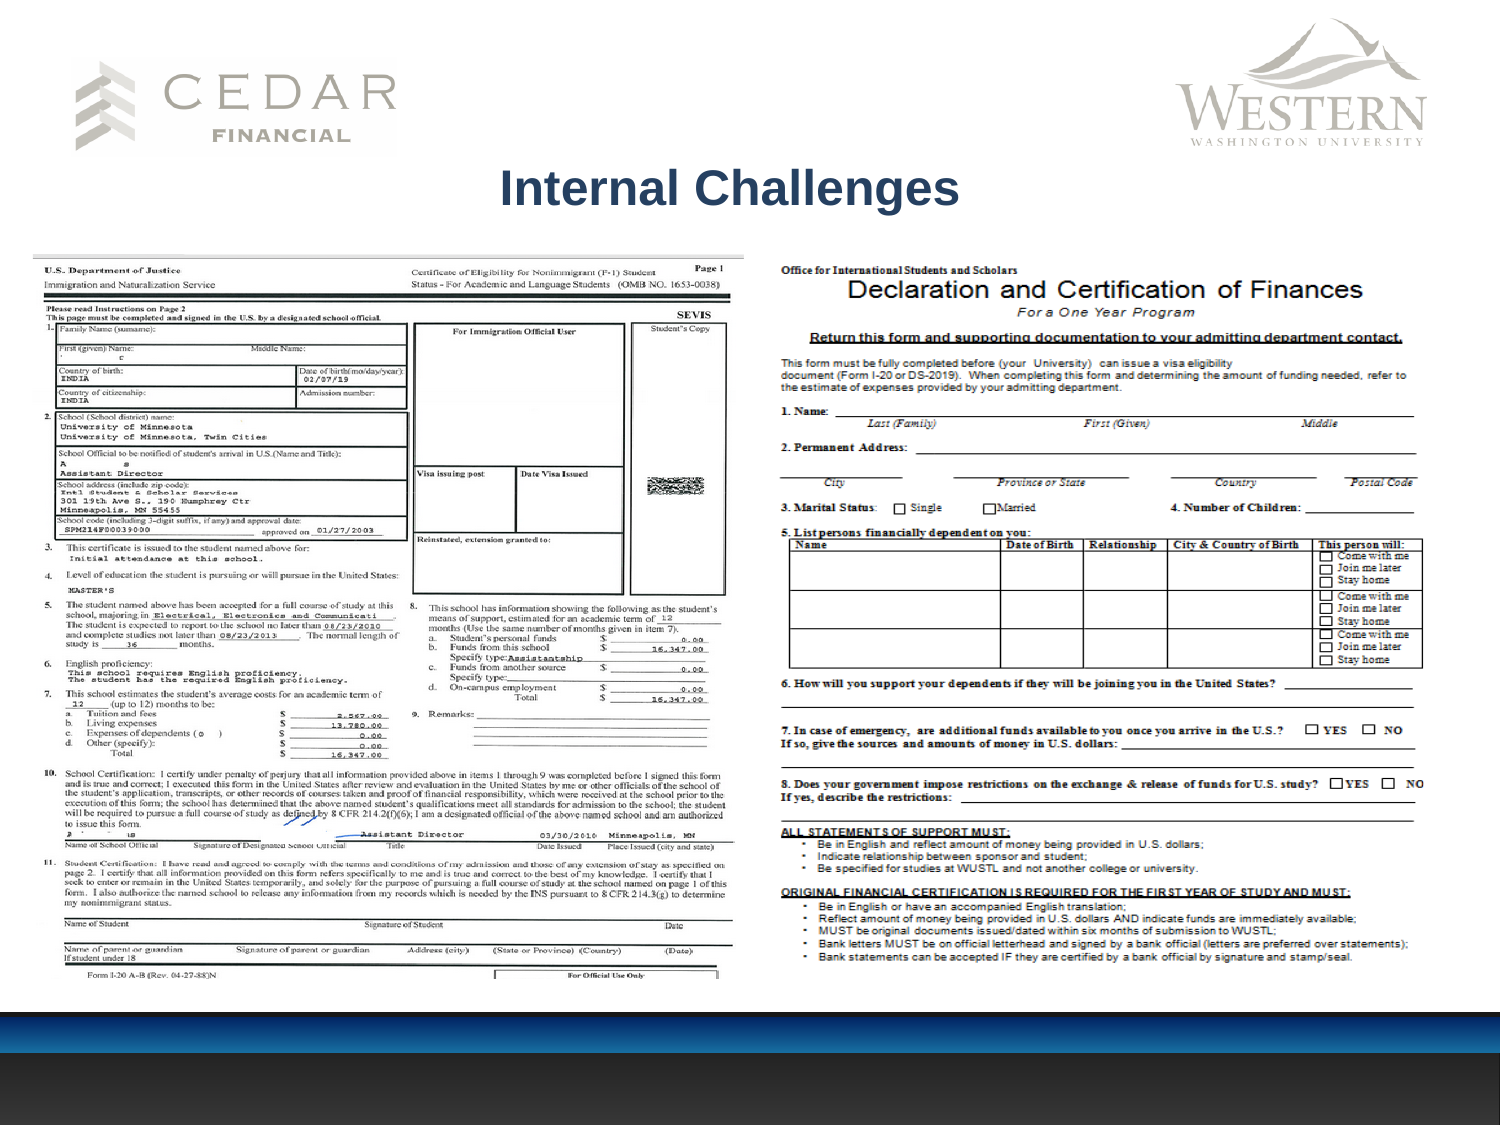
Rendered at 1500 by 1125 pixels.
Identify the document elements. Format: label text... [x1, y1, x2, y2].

picture [71, 57, 398, 157]
text_box [0, 1053, 1500, 1125]
text_box [0, 1017, 1500, 1053]
text_box Internal Challenges [373, 148, 1088, 253]
text_box [0, 1012, 1500, 1017]
picture [32, 229, 1424, 980]
picture [1175, 18, 1427, 146]
